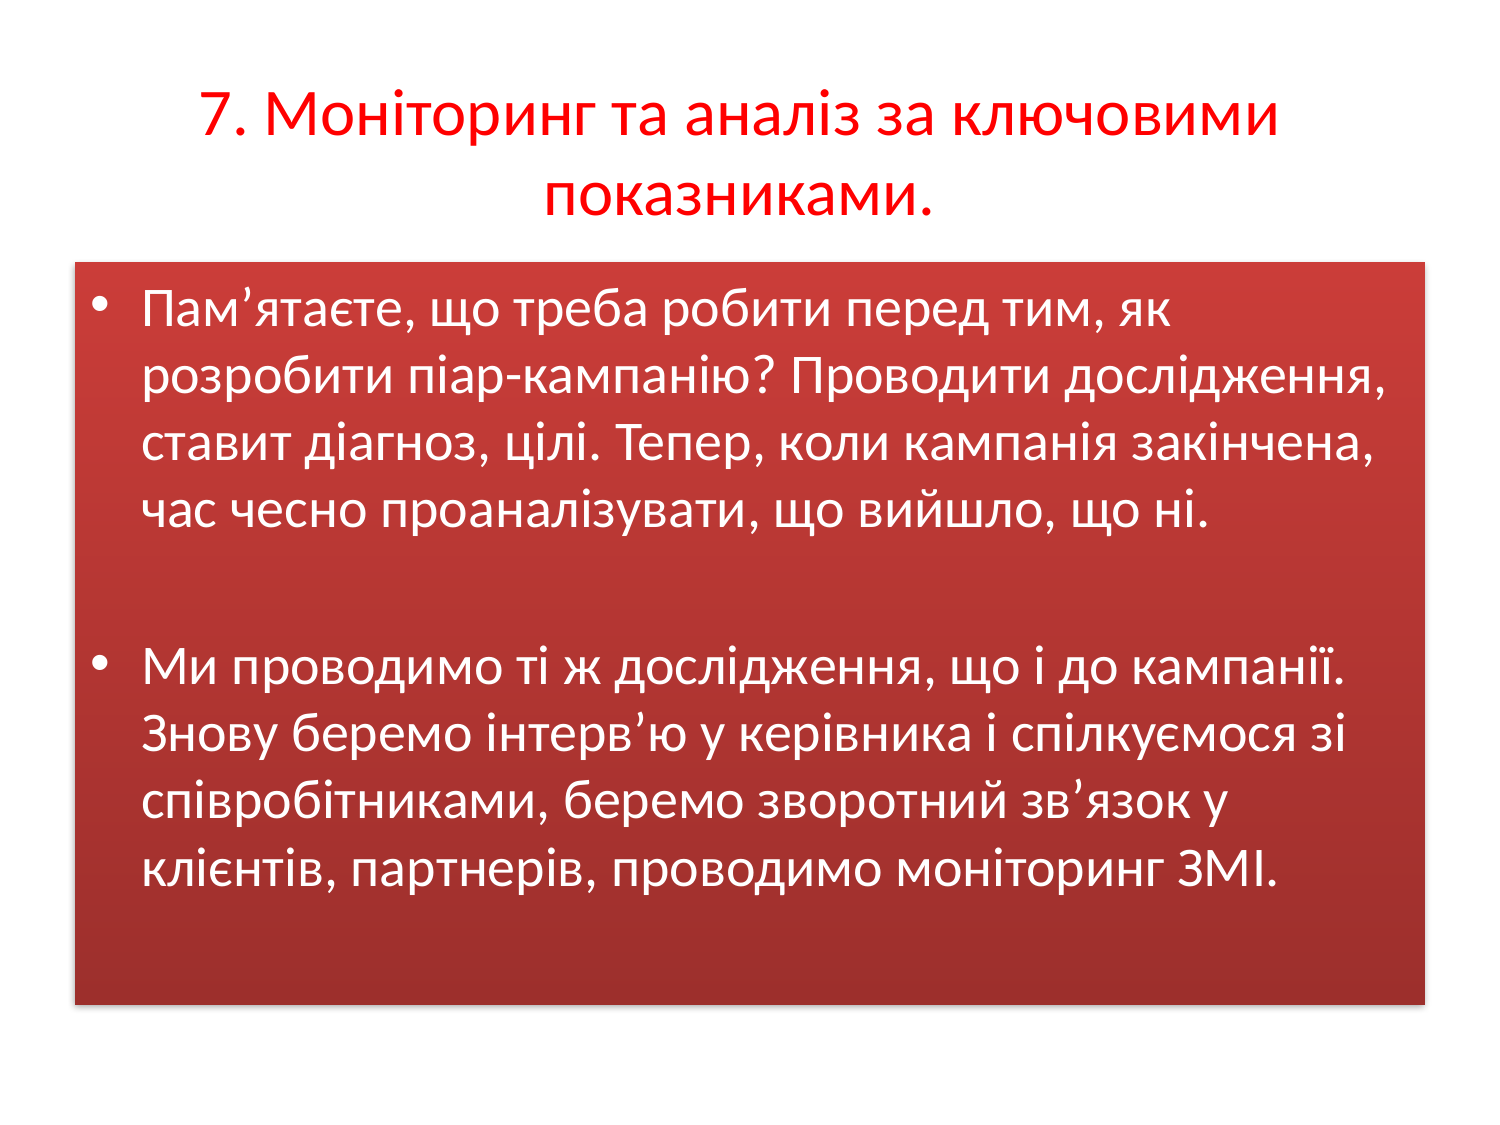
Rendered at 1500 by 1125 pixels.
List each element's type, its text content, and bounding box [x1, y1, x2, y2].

list Пам’ятаєте, що треба робити перед тим, як розробити піар-кампанію? Проводити дослідження, ставит діагноз, цілі. Тепер, коли кампанія закінчена, час чесно проаналізувати, що вийшло, що ні. Ми проводимо ті ж дослідження, що і до кампанії. Знову беремо інтерв’ю у керівника і спілкуємося зі співробітниками, беремо зворотний зв’язок у клієнтів, партнерів, проводимо моніторинг ЗМІ. [75, 262, 1425, 1005]
title 7. Моніторинг та аналіз за ключовими показниками. [64, 54, 1415, 243]
